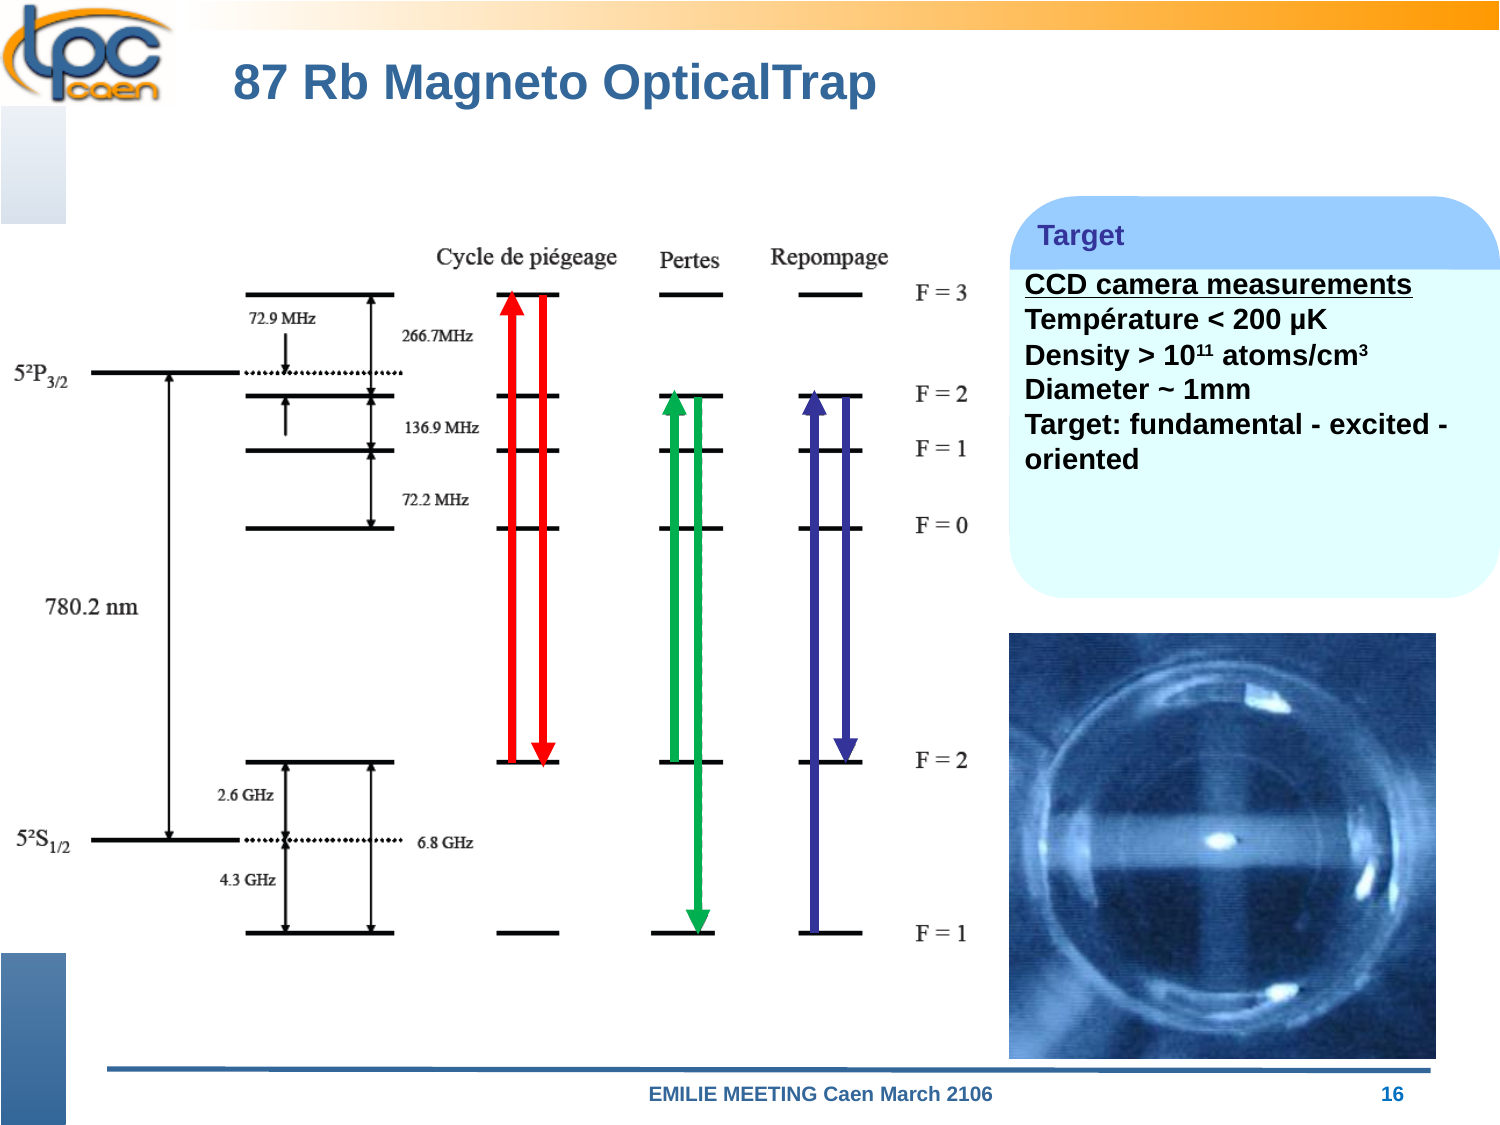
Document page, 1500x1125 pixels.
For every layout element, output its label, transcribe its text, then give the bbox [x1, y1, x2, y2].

text_box [183, 0, 1500, 31]
picture [1009, 633, 1436, 1059]
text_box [1009, 196, 1500, 599]
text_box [0, 224, 1024, 953]
picture [0, 0, 177, 106]
text_box 87 Rb Magneto OpticalTrap [218, 42, 1471, 118]
